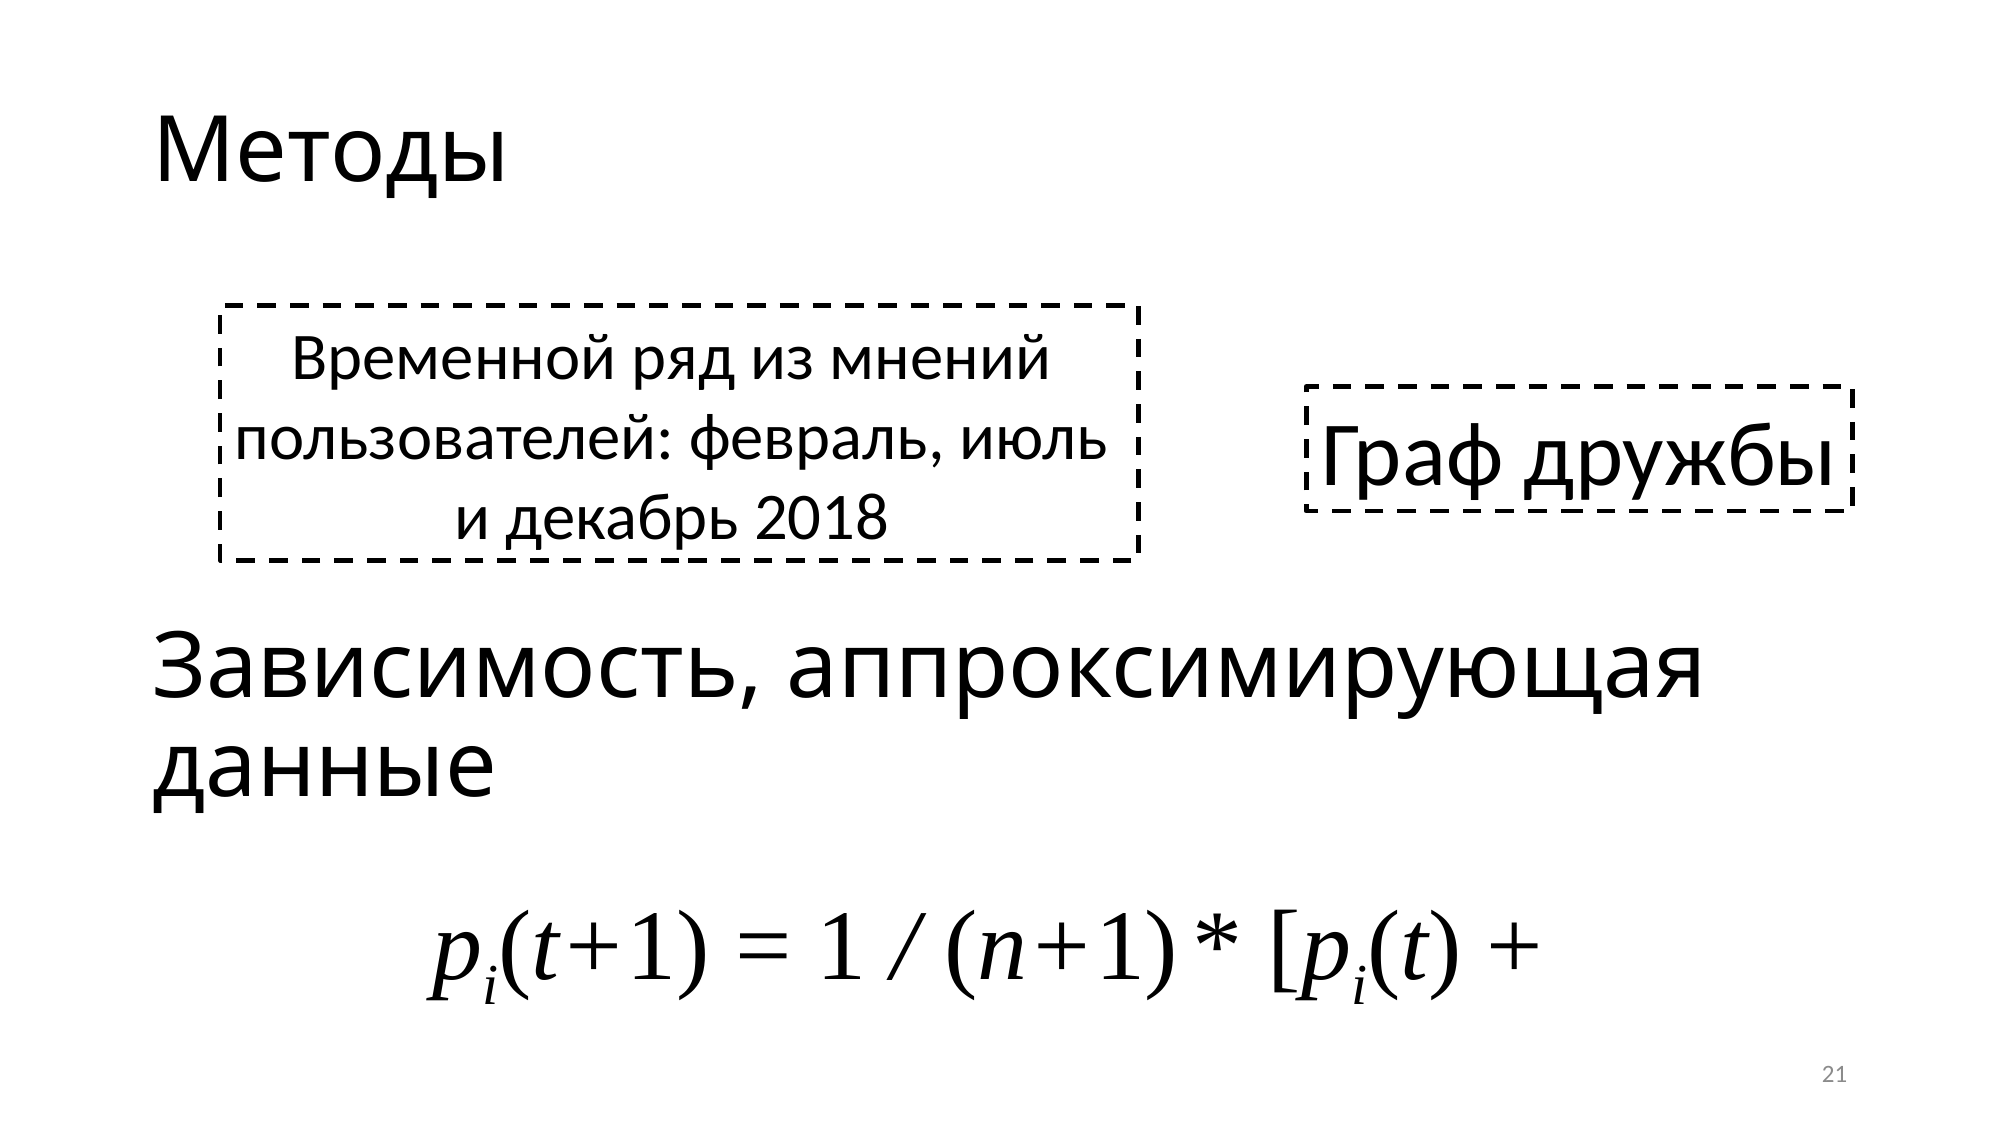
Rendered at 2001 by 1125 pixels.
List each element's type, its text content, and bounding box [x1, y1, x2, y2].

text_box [215, 305, 1856, 564]
text_box Зависимость, аппроксимирующая данные [137, 608, 1863, 827]
title Методы [137, 42, 1863, 261]
slide_number 21 [1412, 1042, 1863, 1103]
